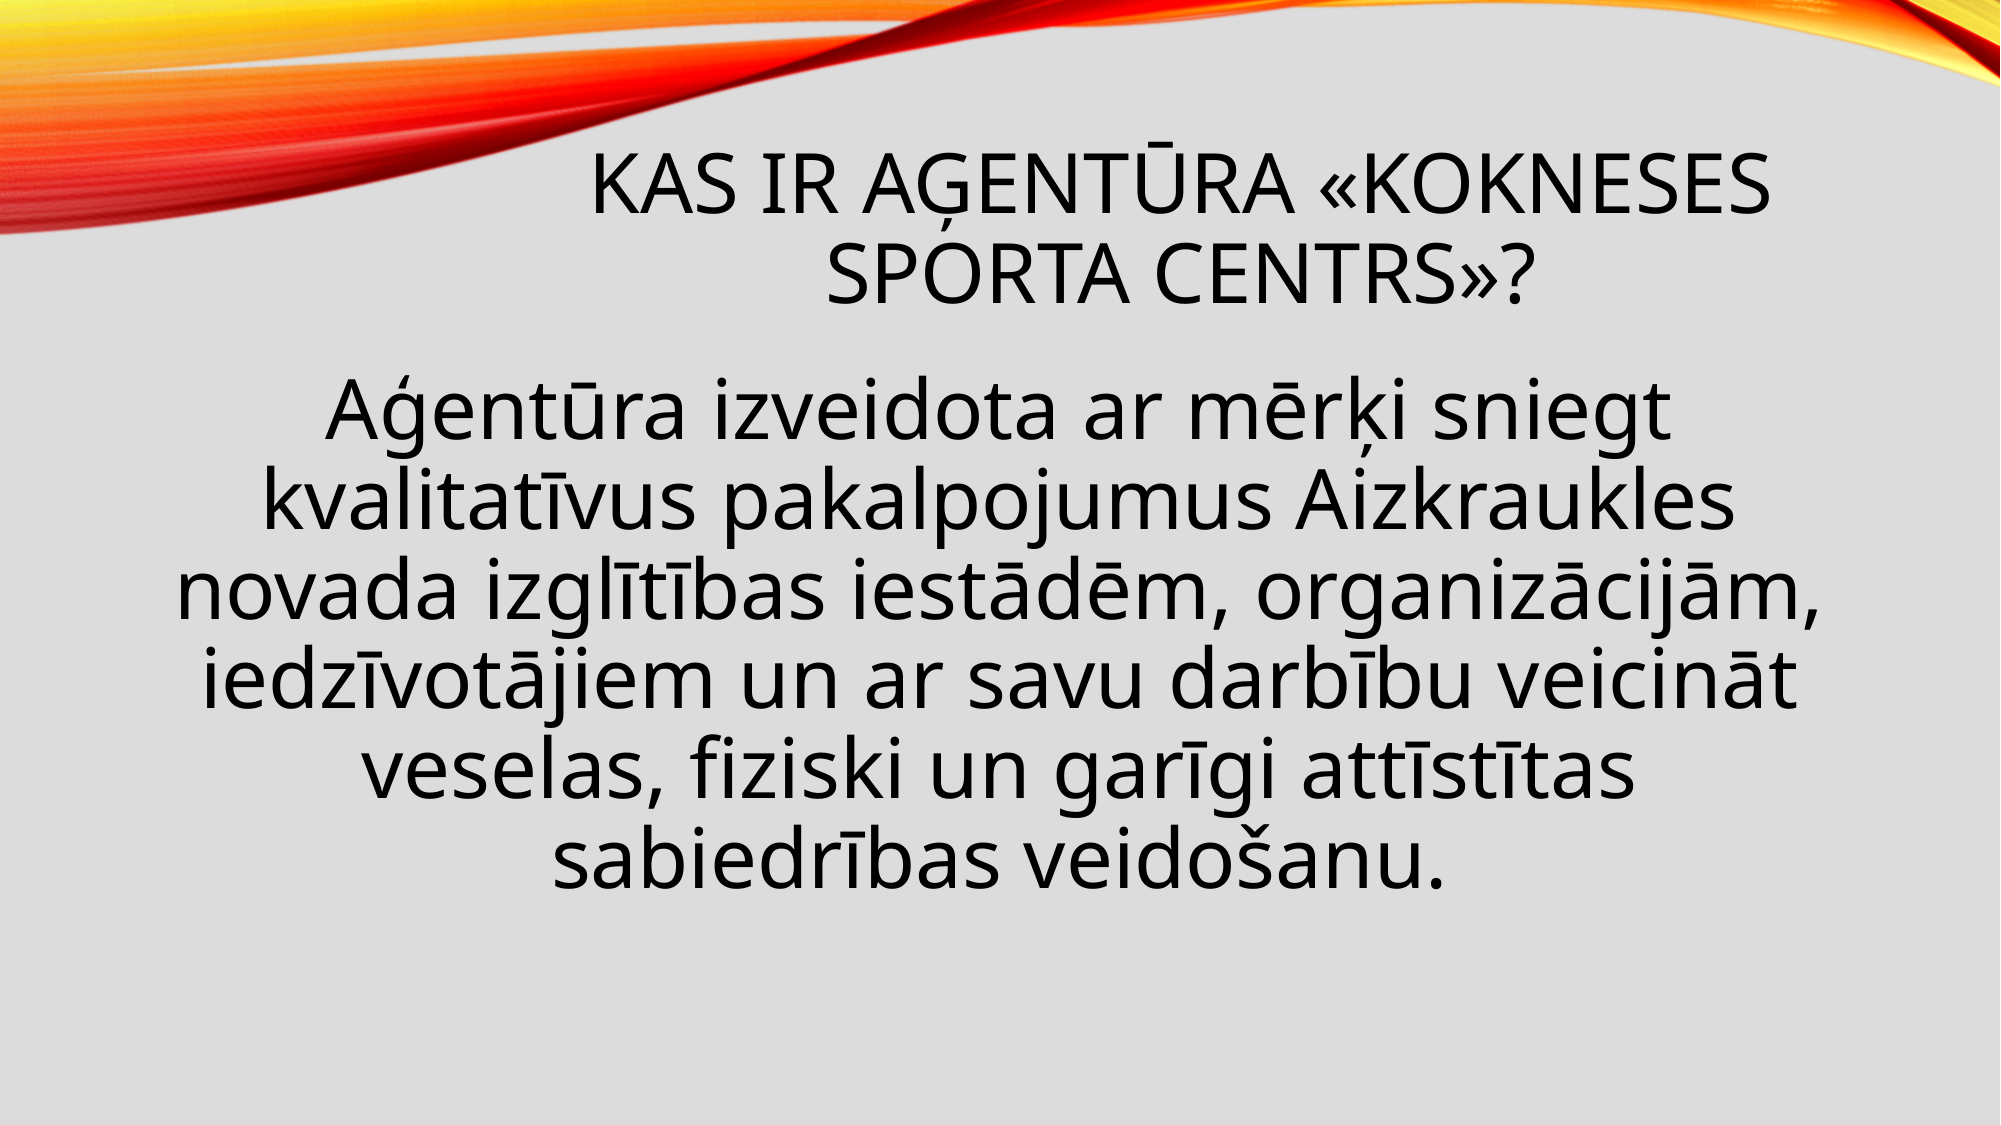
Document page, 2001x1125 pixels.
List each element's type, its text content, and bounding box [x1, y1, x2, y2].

picture [0, 0, 2000, 237]
title Kas ir aģentūra «Kokneses sporta centrs»? [474, 125, 1888, 338]
list Aģentūra izveidota ar mērķi sniegt kvalitatīvus pakalpojumus Aizkraukles novada izglītības iestādēm, organizācijām, iedzīvotājiem un ar savu darbību veicināt veselas, fiziski un garīgi attīstītas sabiedrības veidošanu. [112, 360, 1888, 1021]
